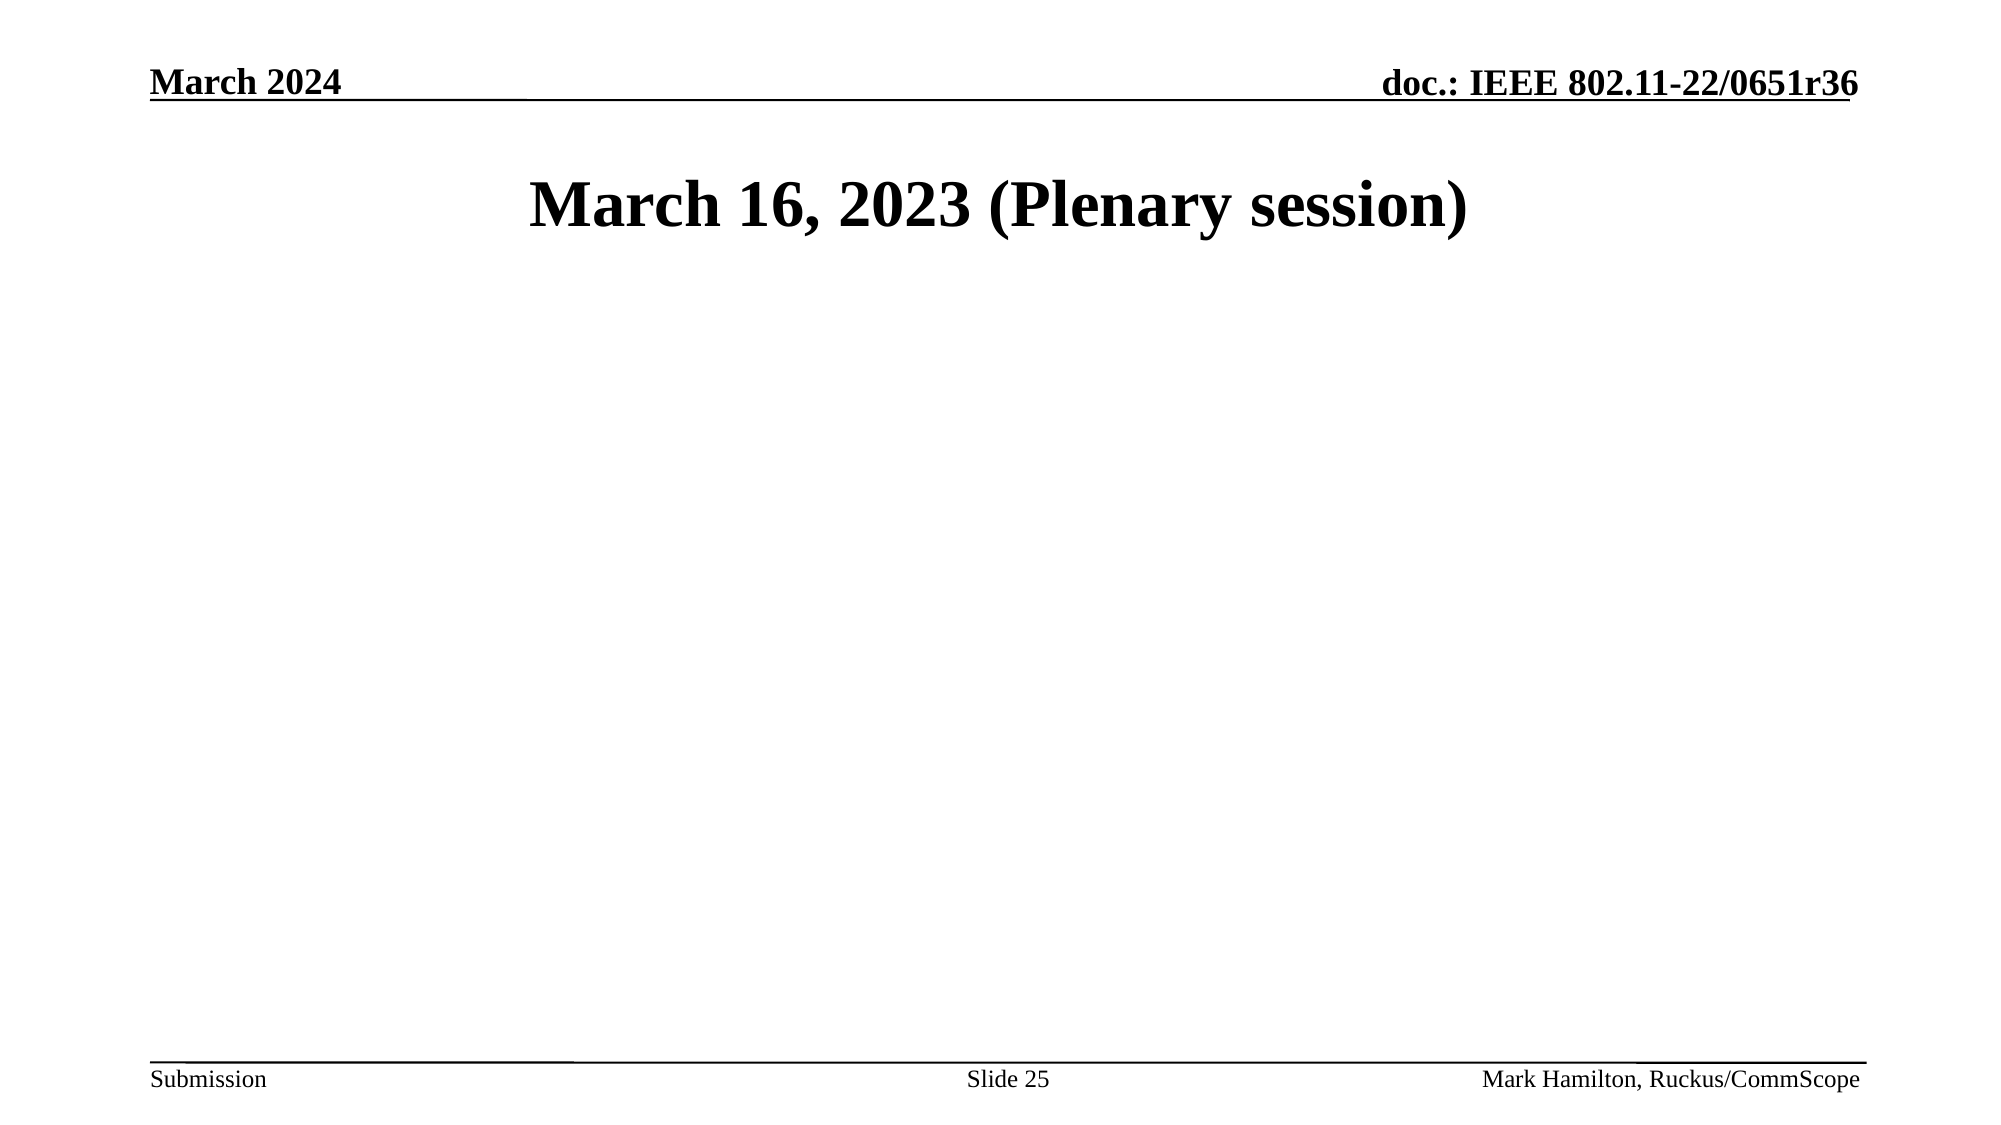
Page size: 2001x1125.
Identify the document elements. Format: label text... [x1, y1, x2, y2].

slide_number Slide 25 [950, 1061, 1067, 1123]
title March 16, 2023 (Plenary session) [149, 112, 1850, 288]
